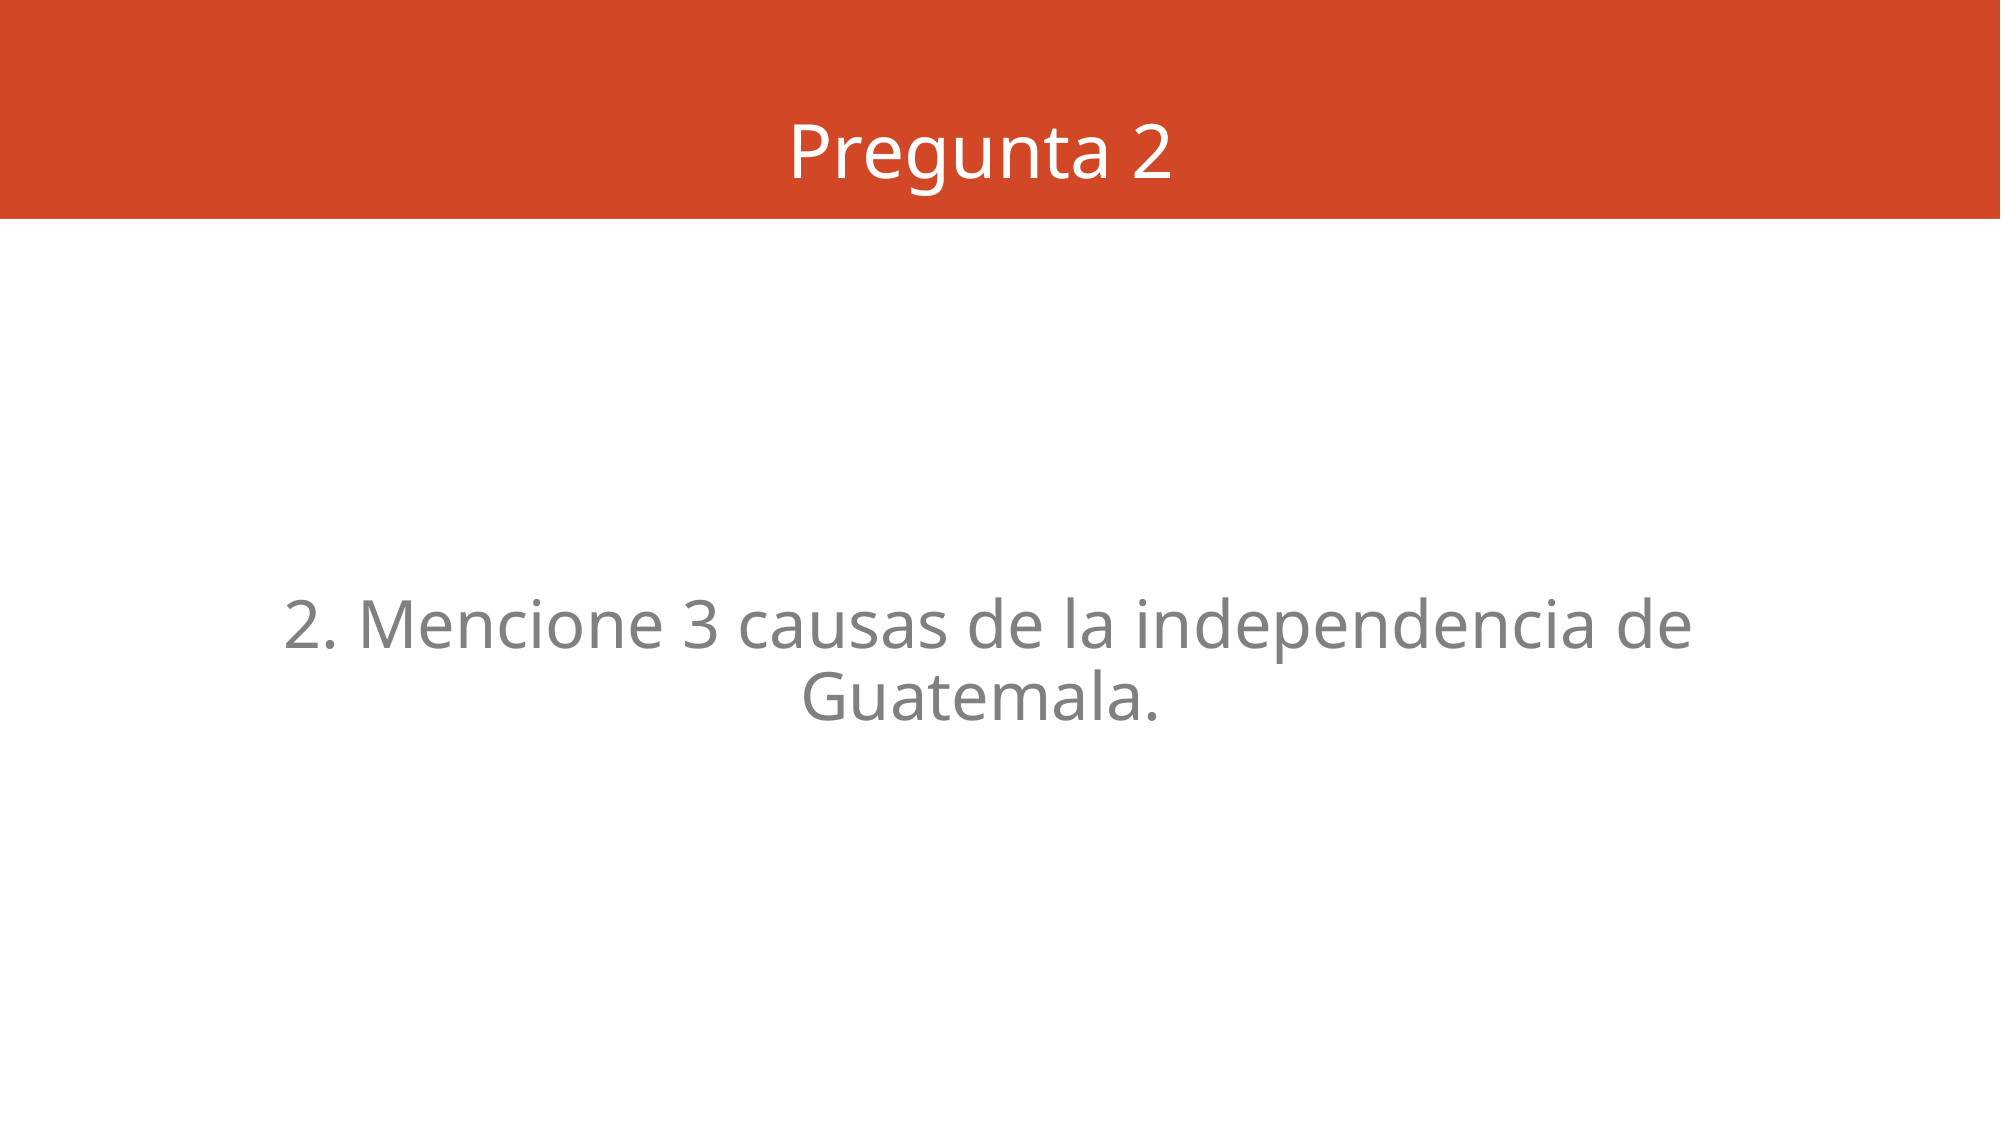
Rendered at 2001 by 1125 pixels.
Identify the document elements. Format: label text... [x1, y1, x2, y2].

title Pregunta 2 [99, 0, 1863, 202]
list 2. Mencione 3 causas de la independencia de Guatemala. [137, 299, 1843, 1014]
